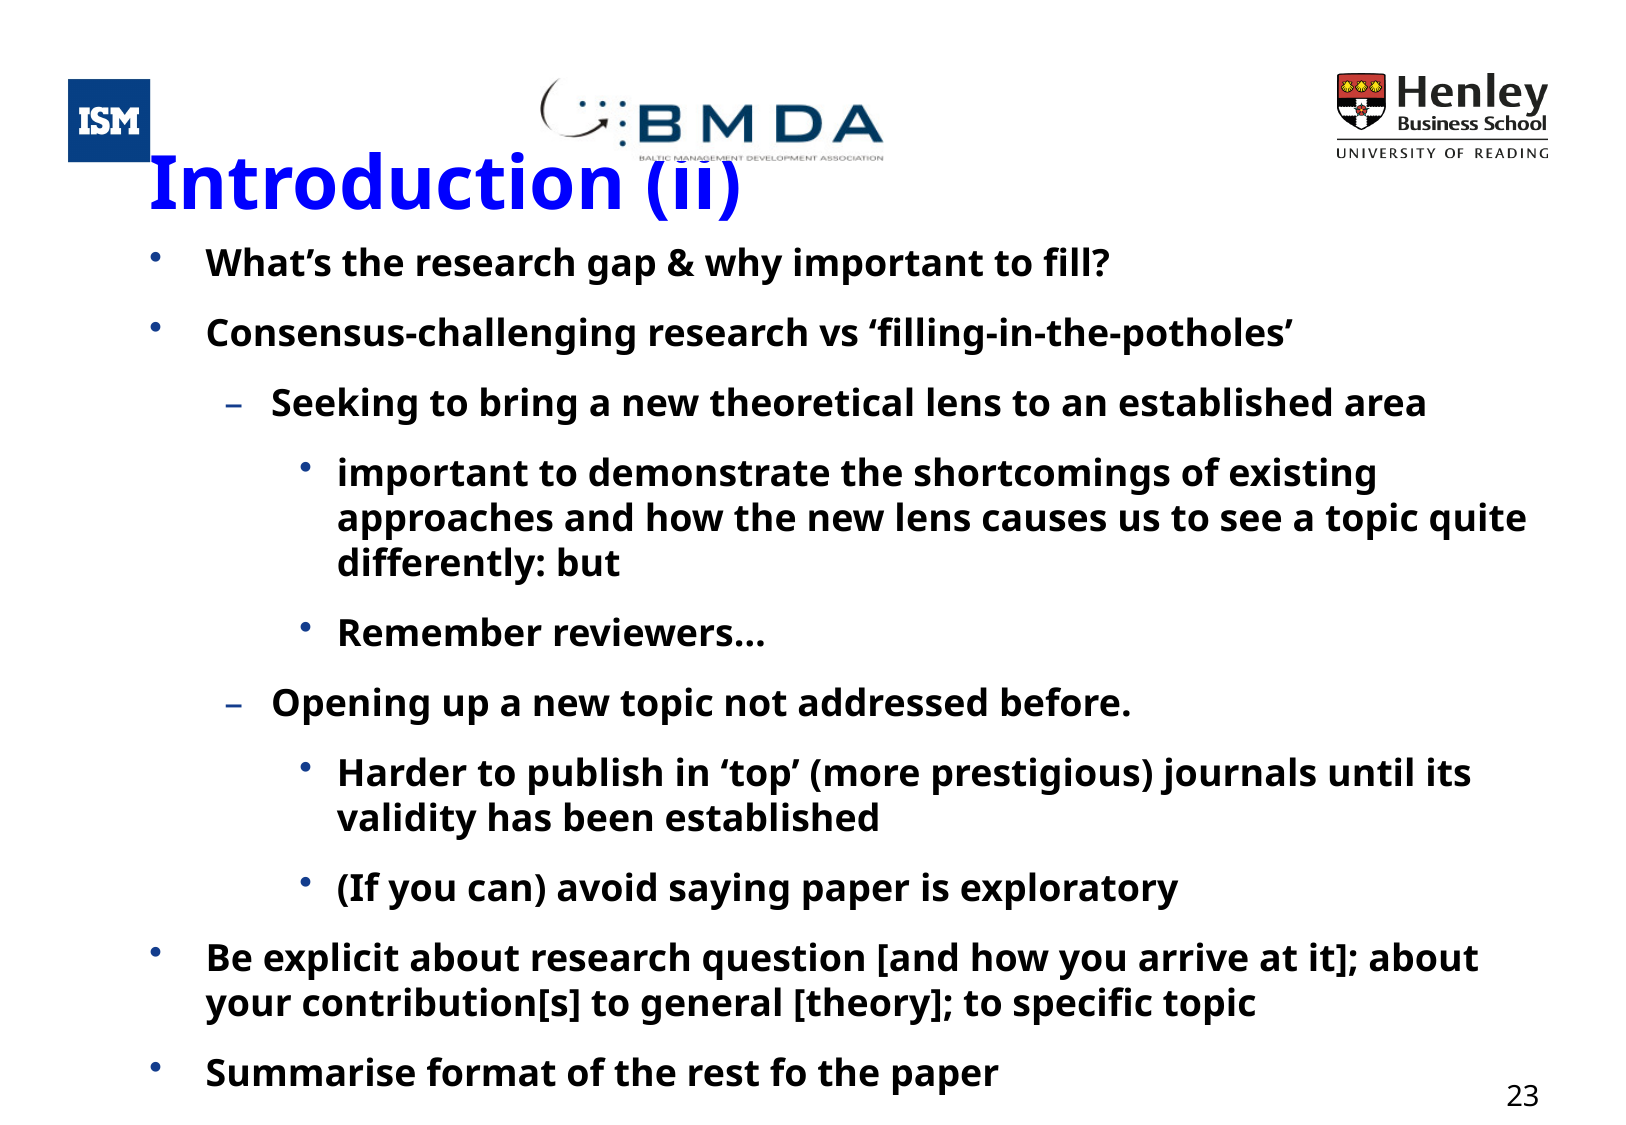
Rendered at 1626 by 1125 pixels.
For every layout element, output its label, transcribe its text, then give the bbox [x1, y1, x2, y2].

slide_number 22 [1434, 1069, 1555, 1125]
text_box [66, 78, 151, 163]
list What’s the research gap & why important to fill? Consensus-challenging research vs ‘filling-in-the-potholes’ Seeking to bring a new theoretical lens to an established area important to demonstrate the shortcomings of existing approaches and how the new lens causes us to see a topic quite differently: but Remember reviewers… Opening up a new topic not addressed before. Harder to publish in ‘top’ (more prestigious) journals until its validity has been established (If you can) avoid saying paper is exploratory Be explicit about research question [and how you arrive at it]; about your contribution[s] to general [theory]; to specific topic Summarise format of the rest fo the paper [134, 231, 1555, 1059]
picture [1337, 72, 1548, 159]
title Introduction (ii) [134, 91, 1235, 232]
picture [540, 77, 884, 161]
